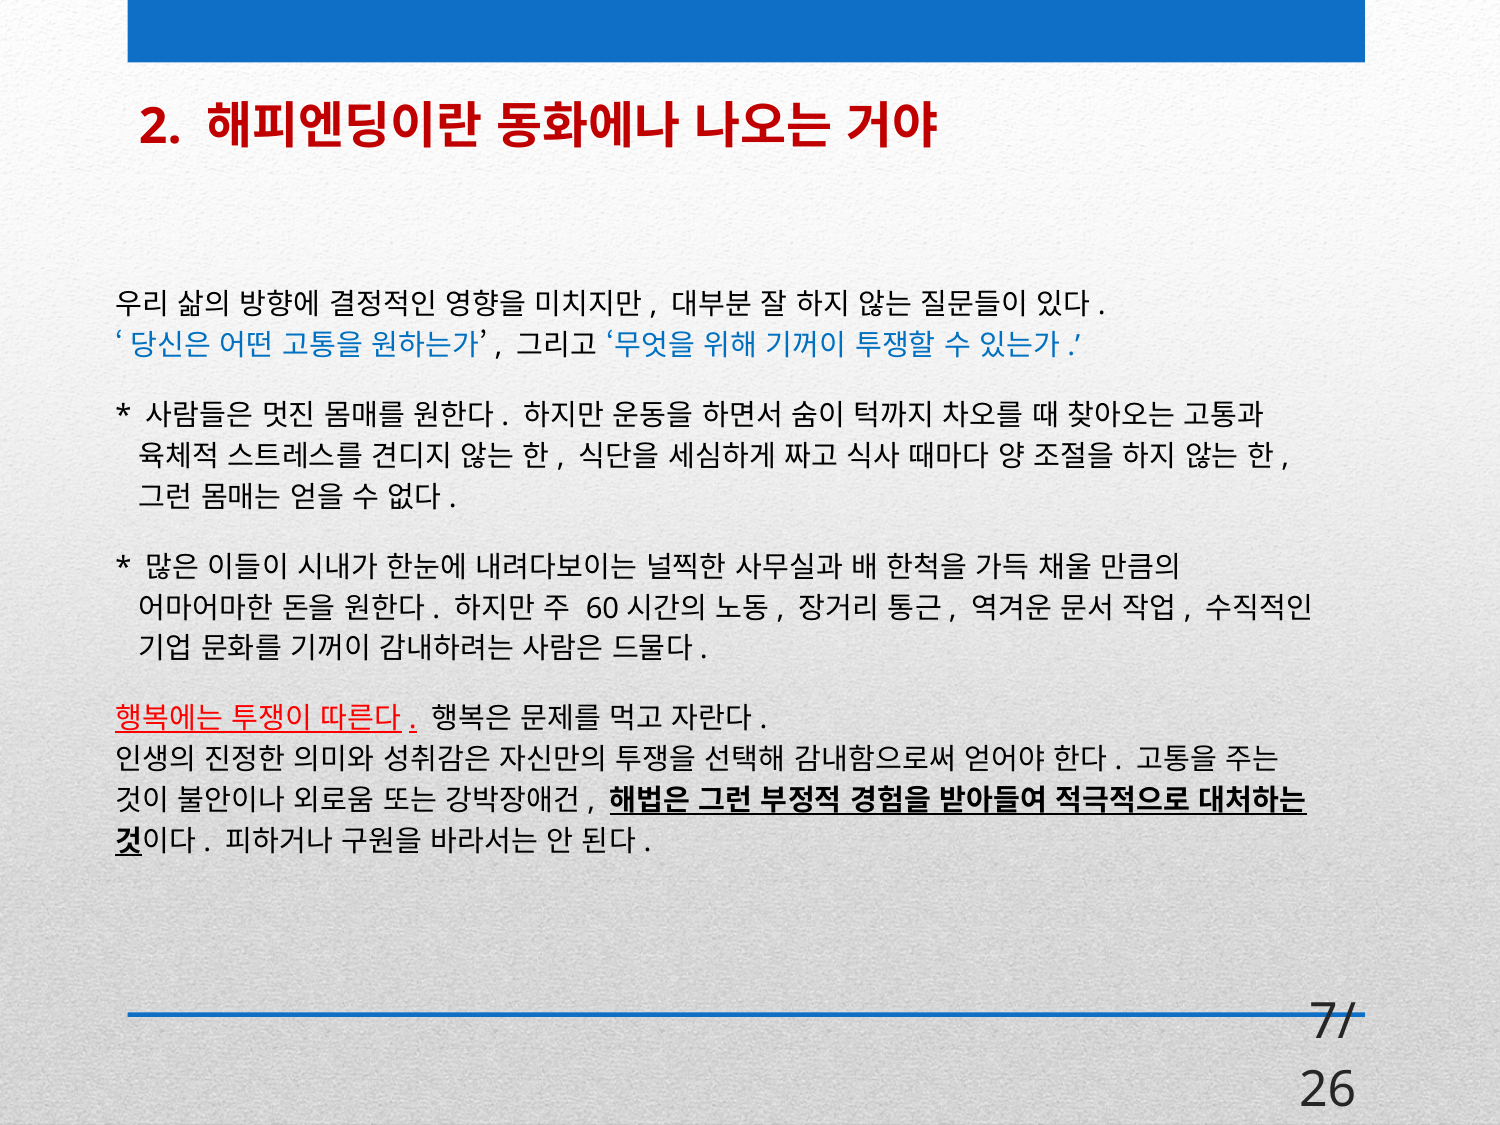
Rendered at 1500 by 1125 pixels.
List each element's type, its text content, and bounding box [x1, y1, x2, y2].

list 우리 삶의 방향에 결정적인 영향을 미치지만, 대부분 잘 하지 않는 질문들이 있다. ‘당신은 어떤 고통을 원하는가’, 그리고 ‘무엇을 위해 기꺼이 투쟁할 수 있는가.’ * 사람들은 멋진 몸매를 원한다. 하지만 운동을 하면서 숨이 턱까지 차오를 때 찾아오는 고통과 육체적 스트레스를 견디지 않는 한, 식단을 세심하게 짜고 식사 때마다 양 조절을 하지 않는 한, 그런 몸매는 얻을 수 없다. * 많은 이들이 시내가 한눈에 내려다보이는 널찍한 사무실과 배 한척을 가득 채울 만큼의 어마어마한 돈을 원한다. 하지만 주 60시간의 노동, 장거리 통근, 역겨운 문서 작업, 수직적인 기업 문화를 기꺼이 감내하려는 사람은 드물다. 행복에는 투쟁이 따른다. 행복은 문제를 먹고 자란다. 인생의 진정한 의미와 성취감은 자신만의 투쟁을 선택해 감내함으로써 얻어야 한다. 고통을 주는 것이 불안이나 외로움 또는 강박장애건, 해법은 그런 부정적 경험을 받아들여 적극적으로 대처하는 것이다. 피하거나 구원을 바라서는 안 된다. [100, 172, 1424, 1000]
slide_number 7/26 [1246, 1022, 1372, 1083]
text_box 2. 해피엔딩이란 동화에나 나오는 거야 [123, 66, 1365, 161]
